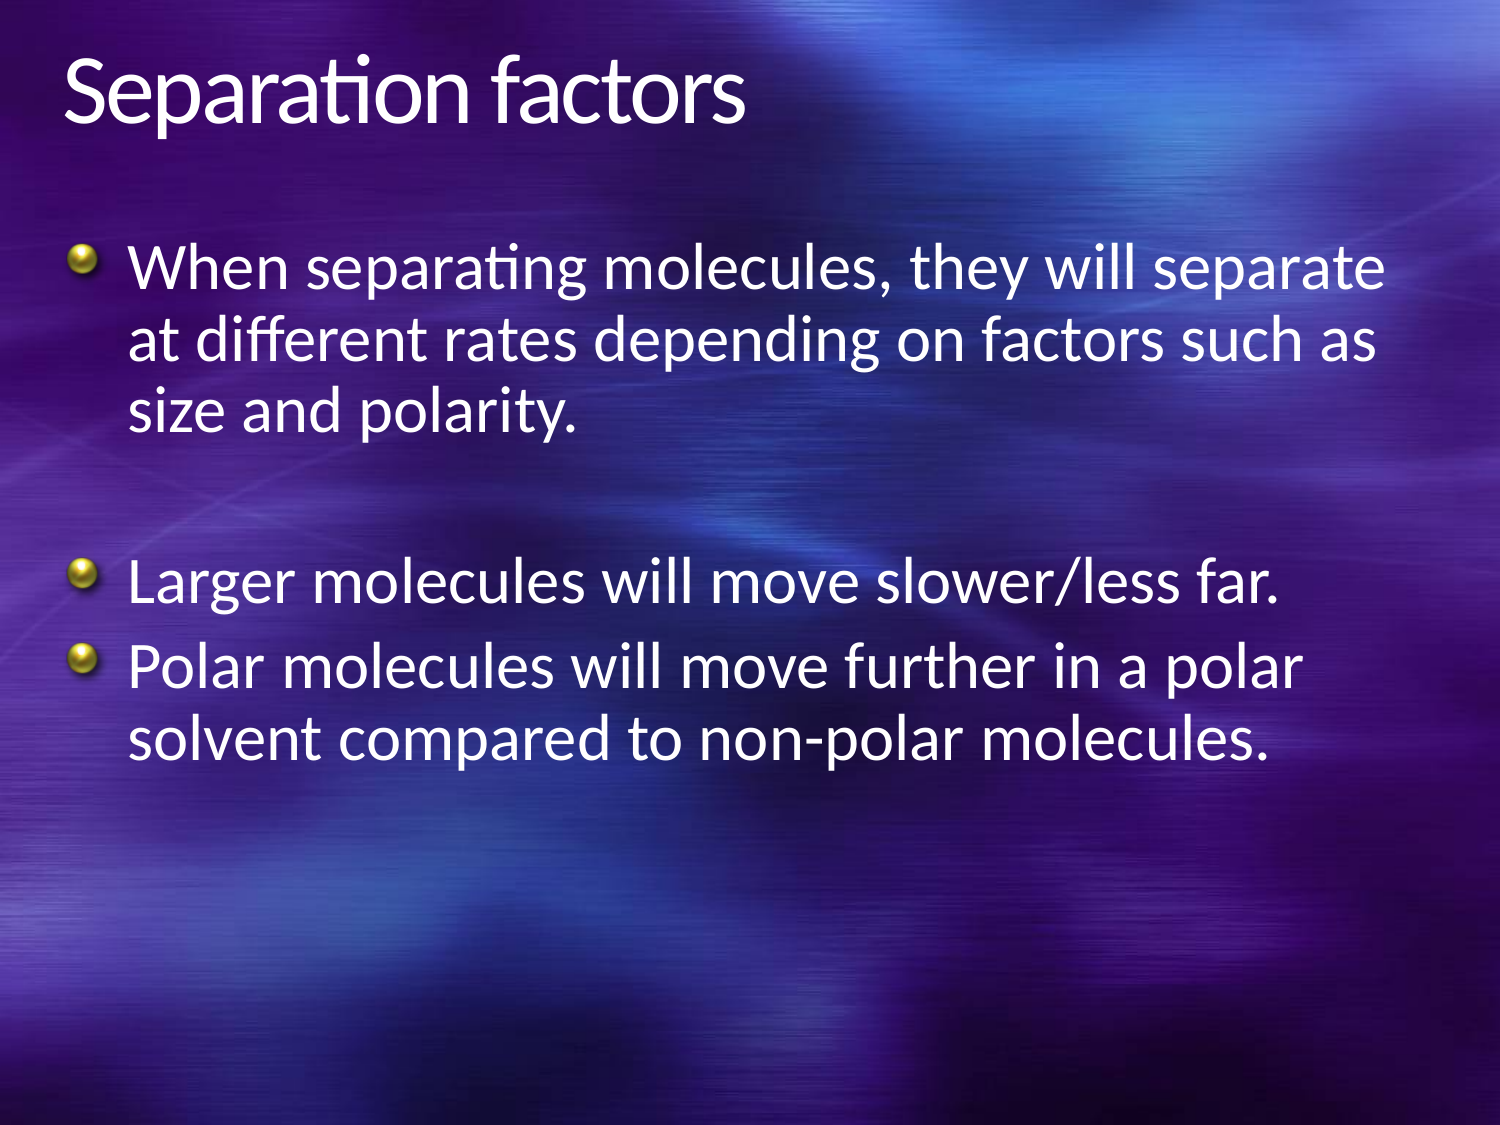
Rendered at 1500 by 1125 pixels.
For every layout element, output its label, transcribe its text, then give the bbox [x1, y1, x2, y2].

title Separation factors [62, 37, 1438, 147]
list When separating molecules, they will separate at different rates depending on factors such as size and polarity. Larger molecules will move slower/less far. Polar molecules will move further in a polar solvent compared to non-polar molecules. [62, 231, 1438, 789]
picture [0, 0, 1500, 1125]
